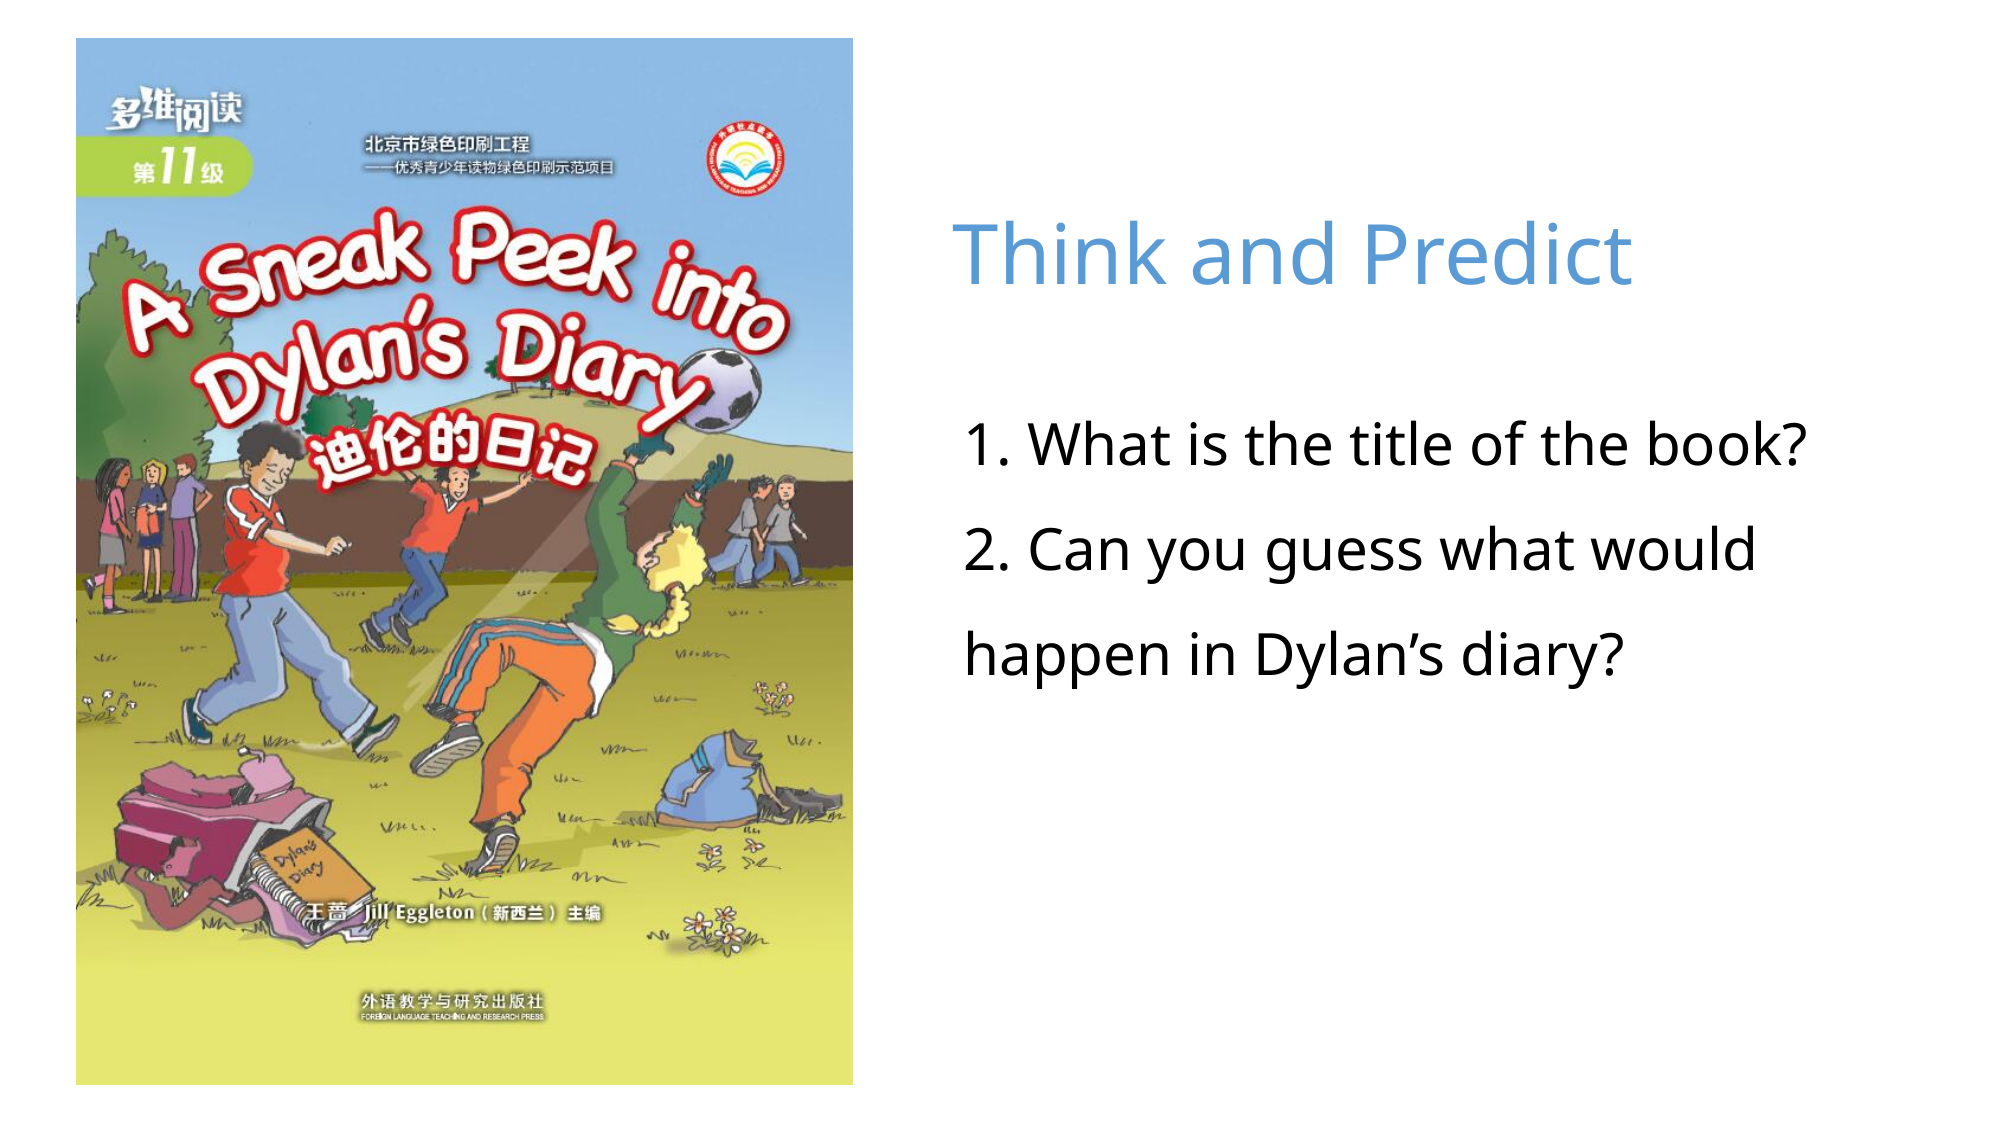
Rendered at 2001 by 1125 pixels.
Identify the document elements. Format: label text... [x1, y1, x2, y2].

text_box Think and Predict [938, 193, 1649, 309]
text_box 1. What is the title of the book? 2. Can you guess what would happen in Dylan’s diary? [948, 364, 1949, 695]
picture [76, 38, 853, 1085]
